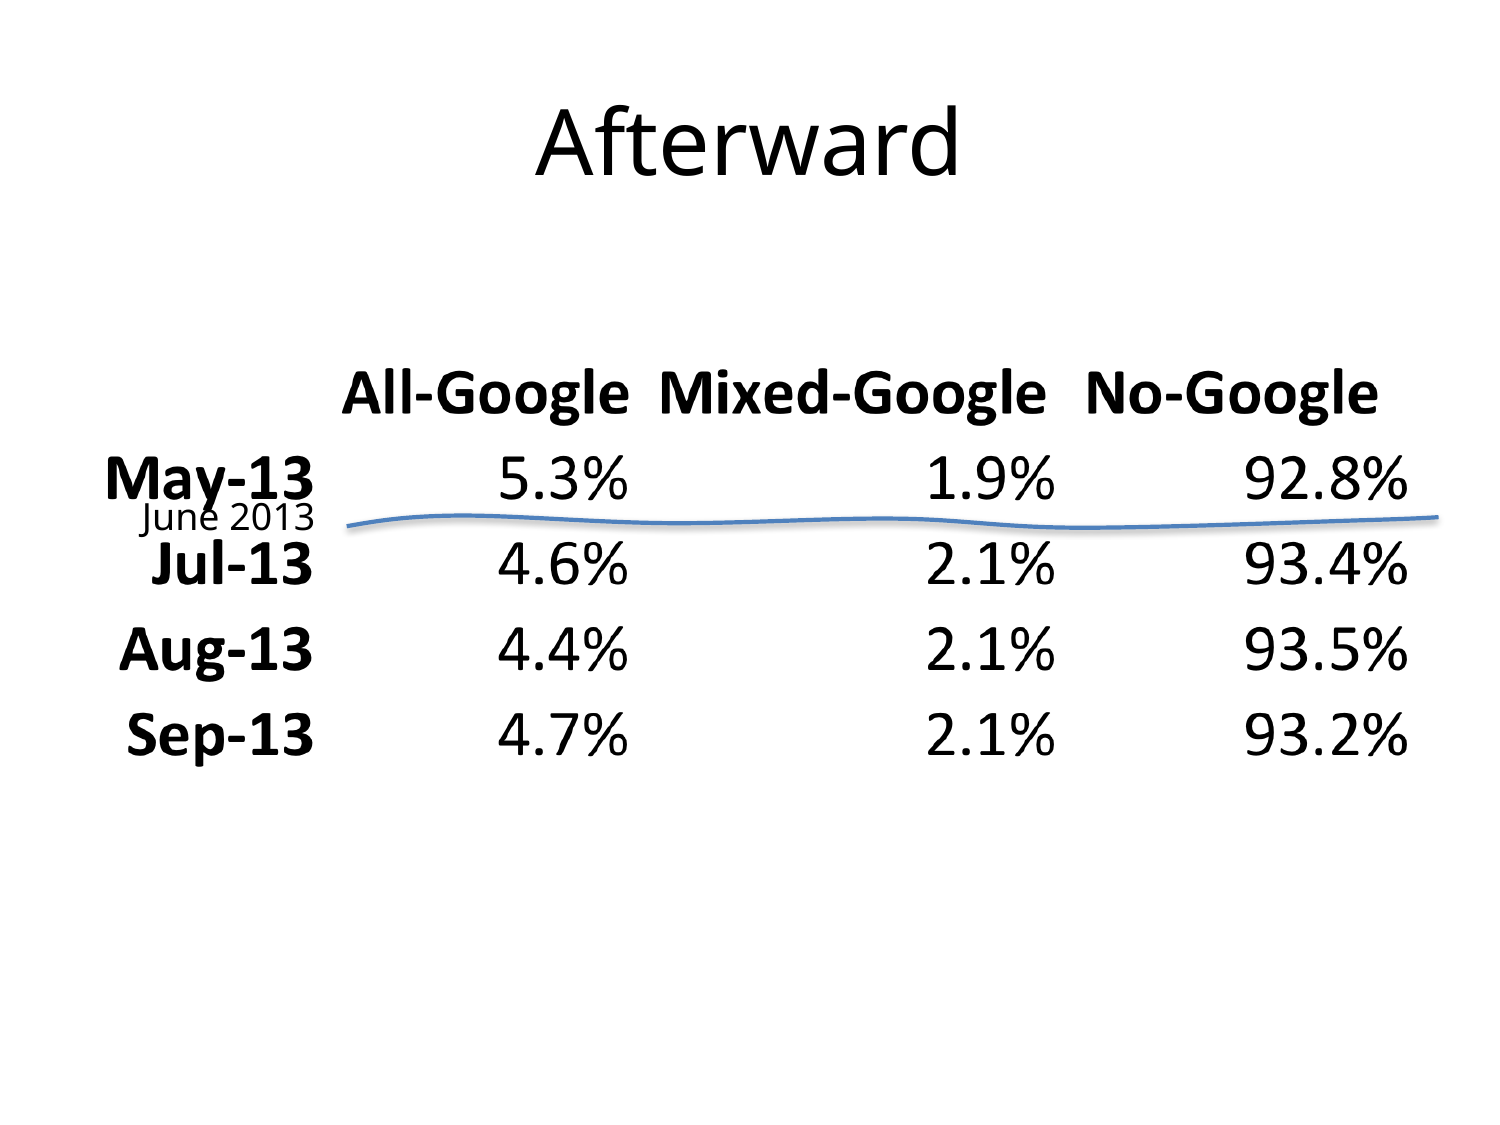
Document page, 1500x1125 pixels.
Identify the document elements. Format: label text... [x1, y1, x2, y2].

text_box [81, 347, 1425, 779]
title Afterward [75, 45, 1425, 233]
text_box [1429, 515, 1439, 520]
